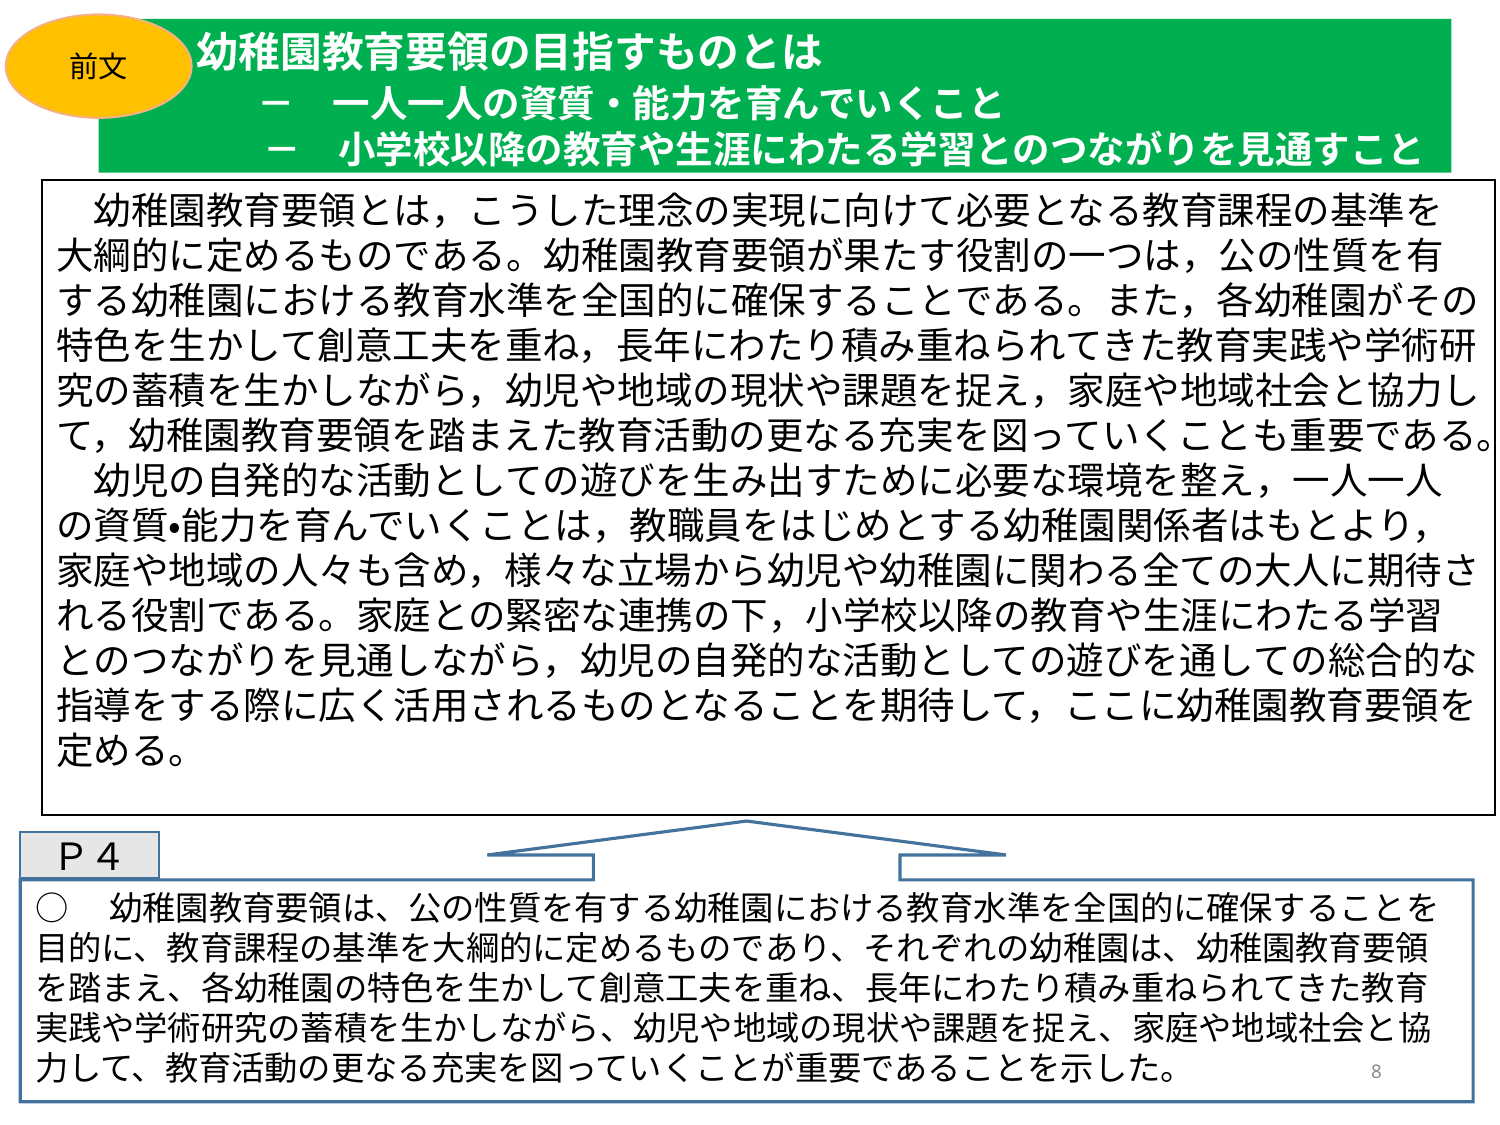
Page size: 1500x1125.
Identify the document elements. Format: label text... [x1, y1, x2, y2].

text_box ○ 幼稚園教育要領は、公の性質を有する幼稚園における教育水準を全国的に確保することを目的に、教育課程の基準を大綱的に定めるものであり、それぞれの幼稚園は、幼稚園教育要領を踏まえ、各幼稚園の特色を生かして創意工夫を重ね、長年にわたり積み重ねられてきた教育実践や学術研究の蓄積を生かしながら、幼児や地域の現状や課題を捉え、家庭や地域社会と協力して、教育活動の更なる充実を図っていくことが重要であることを示した。 [19, 820, 1475, 1103]
text_box 幼稚園教育要領とは，こうした理念の実現に向けて必要となる教育課程の基準を大綱的に定めるものである。幼稚園教育要領が果たす役割の一つは，公の性質を有する幼稚園における教育水準を全国的に確保することである。また，各幼稚園がその特色を生かして創意工夫を重ね，長年にわたり積み重ねられてきた教育実践や学術研究の蓄積を生かしながら，幼児や地域の現状や課題を捉え，家庭や地域社会と協力して，幼稚園教育要領を踏まえた教育活動の更なる充実を図っていくことも重要である。 幼児の自発的な活動としての遊びを生み出すために必要な環境を整え，一人一人の資質・能力を育んでいくことは，教職員をはじめとする幼稚園関係者はもとより，家庭や地域の人々も含め，様々な立場から幼児や幼稚園に関わる全ての大人に期待される役割である。家庭との緊密な連携の下，小学校以降の教育や生涯にわたる学習とのつながりを見通しながら，幼児の自発的な活動としての遊びを通しての総合的な指導をする際に広く活用されるものとなることを期待して，ここに幼稚園教育要領を定める。 [41, 179, 1496, 816]
text_box Ｐ４ [19, 831, 160, 879]
text_box 前文 [4, 13, 193, 119]
text_box 幼稚園教育要領の目指すものとは － 一人一人の資質・能力を育んでいくこと － 小学校以降の教育や生涯にわたる学習とのつながりを見通すこと [98, 18, 1452, 173]
